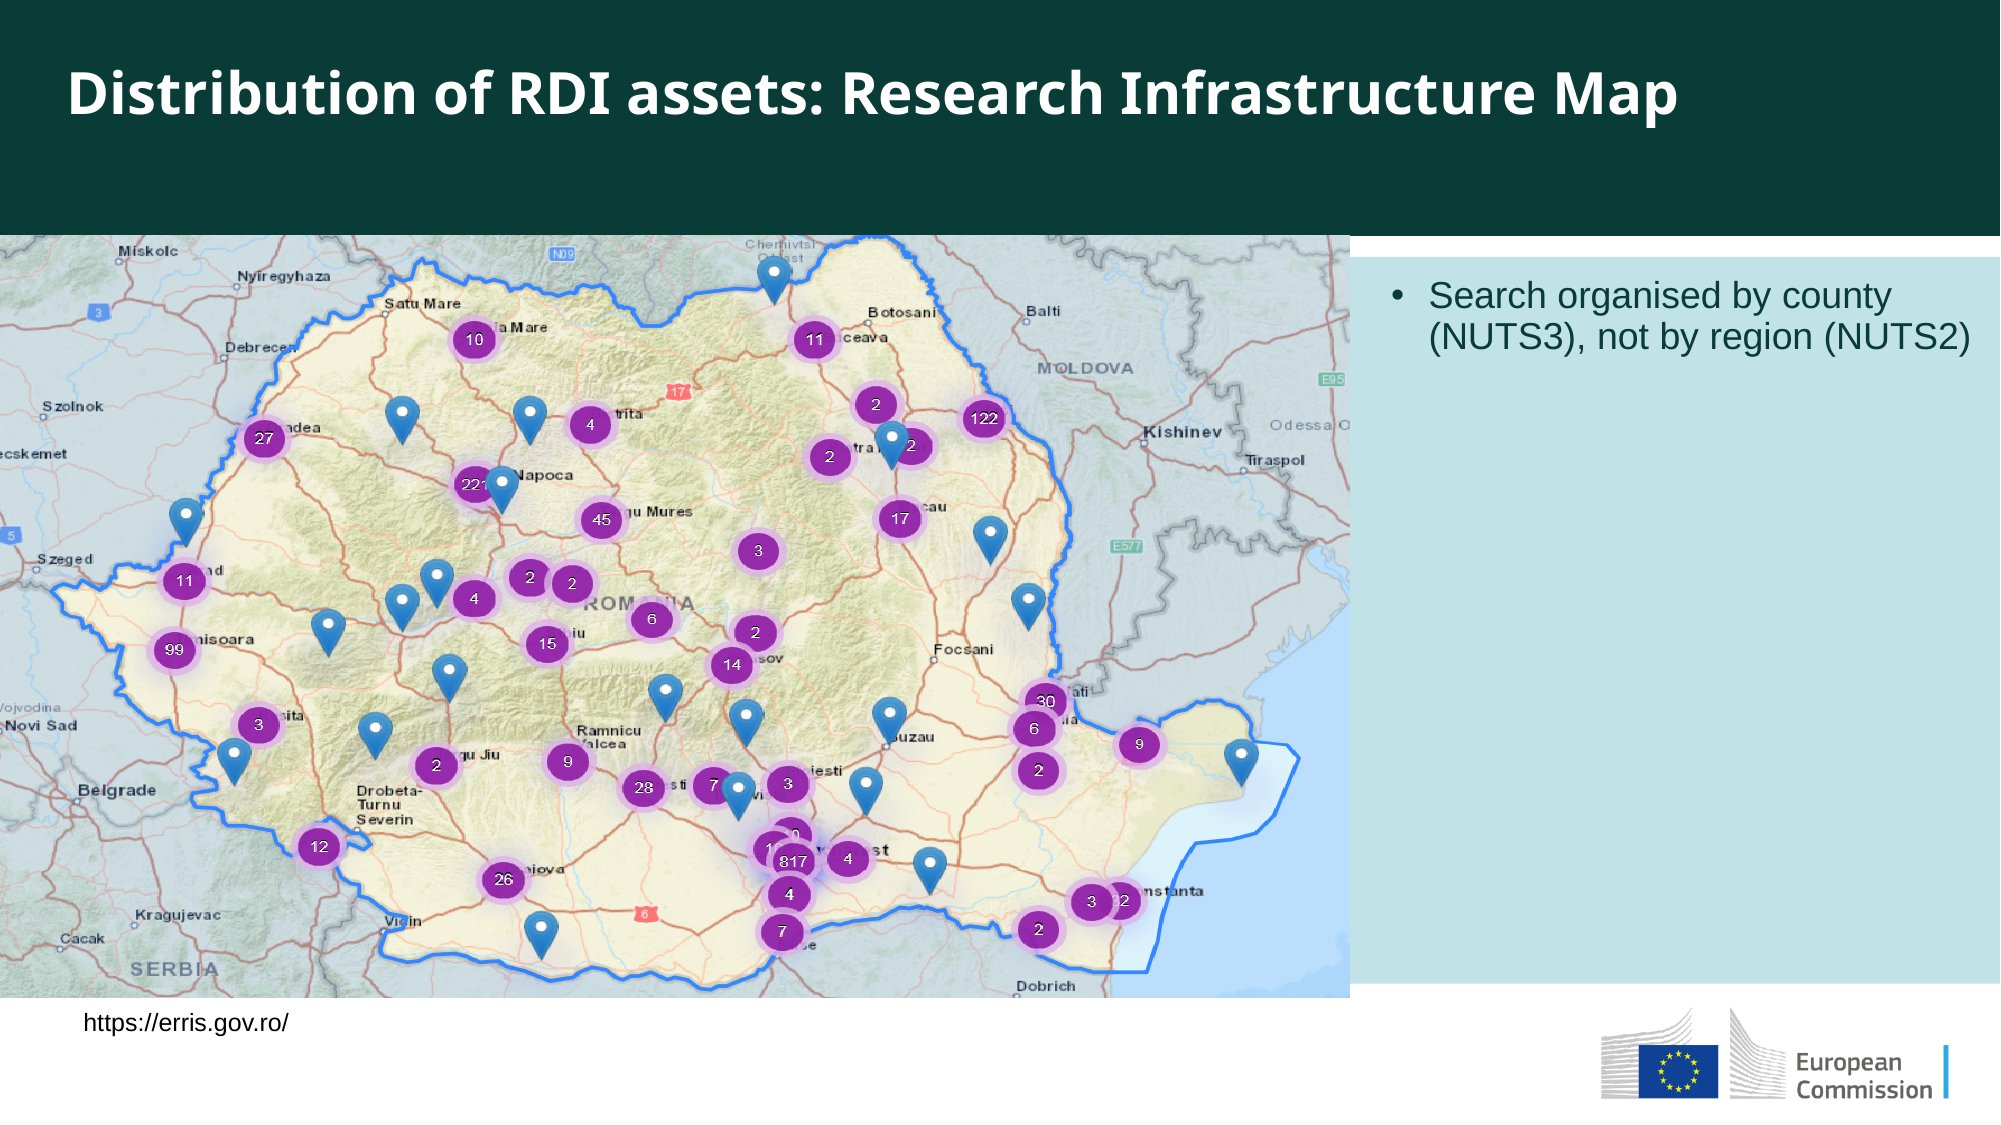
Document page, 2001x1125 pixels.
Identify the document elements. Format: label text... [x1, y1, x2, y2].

picture [1572, 993, 1977, 1112]
list Search organised by county (NUTS3), not by region (NUTS2) [1376, 268, 1999, 387]
list Distribution of RDI assets: Research Infrastructure Map [52, 56, 1955, 220]
picture [0, 235, 1350, 998]
text_box https://erris.gov.ro/ [68, 998, 1069, 1044]
